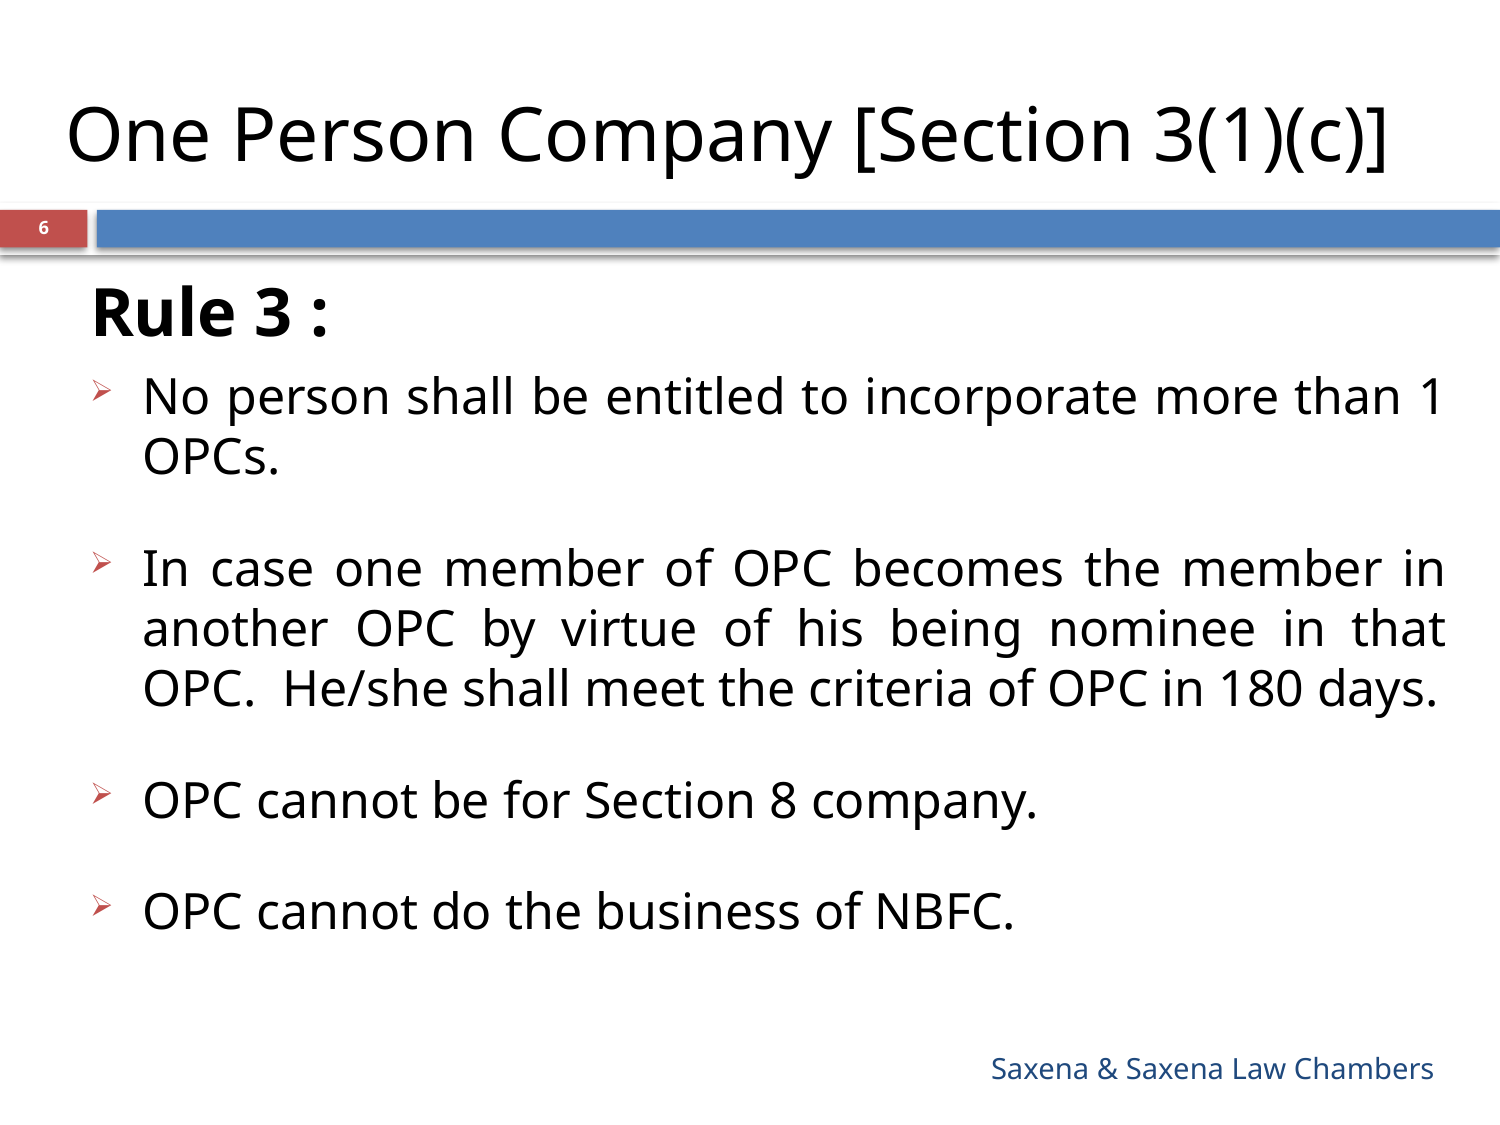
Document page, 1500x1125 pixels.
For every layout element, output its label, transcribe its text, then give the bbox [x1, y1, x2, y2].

footer Saxena & Saxena Law Chambers [99, 1050, 1450, 1085]
title One Person Company [Section 3(1)(c)] [49, 62, 1463, 201]
list Rule 3 : No person shall be entitled to incorporate more than 1 OPCs. In case one member of OPC becomes the member in another OPC by virtue of his being nominee in that OPC. He/she shall meet the criteria of OPC in 180 days. OPC cannot be for Section 8 company. OPC cannot do the business of NBFC. [74, 262, 1463, 1076]
slide_number 6 [0, 208, 88, 249]
